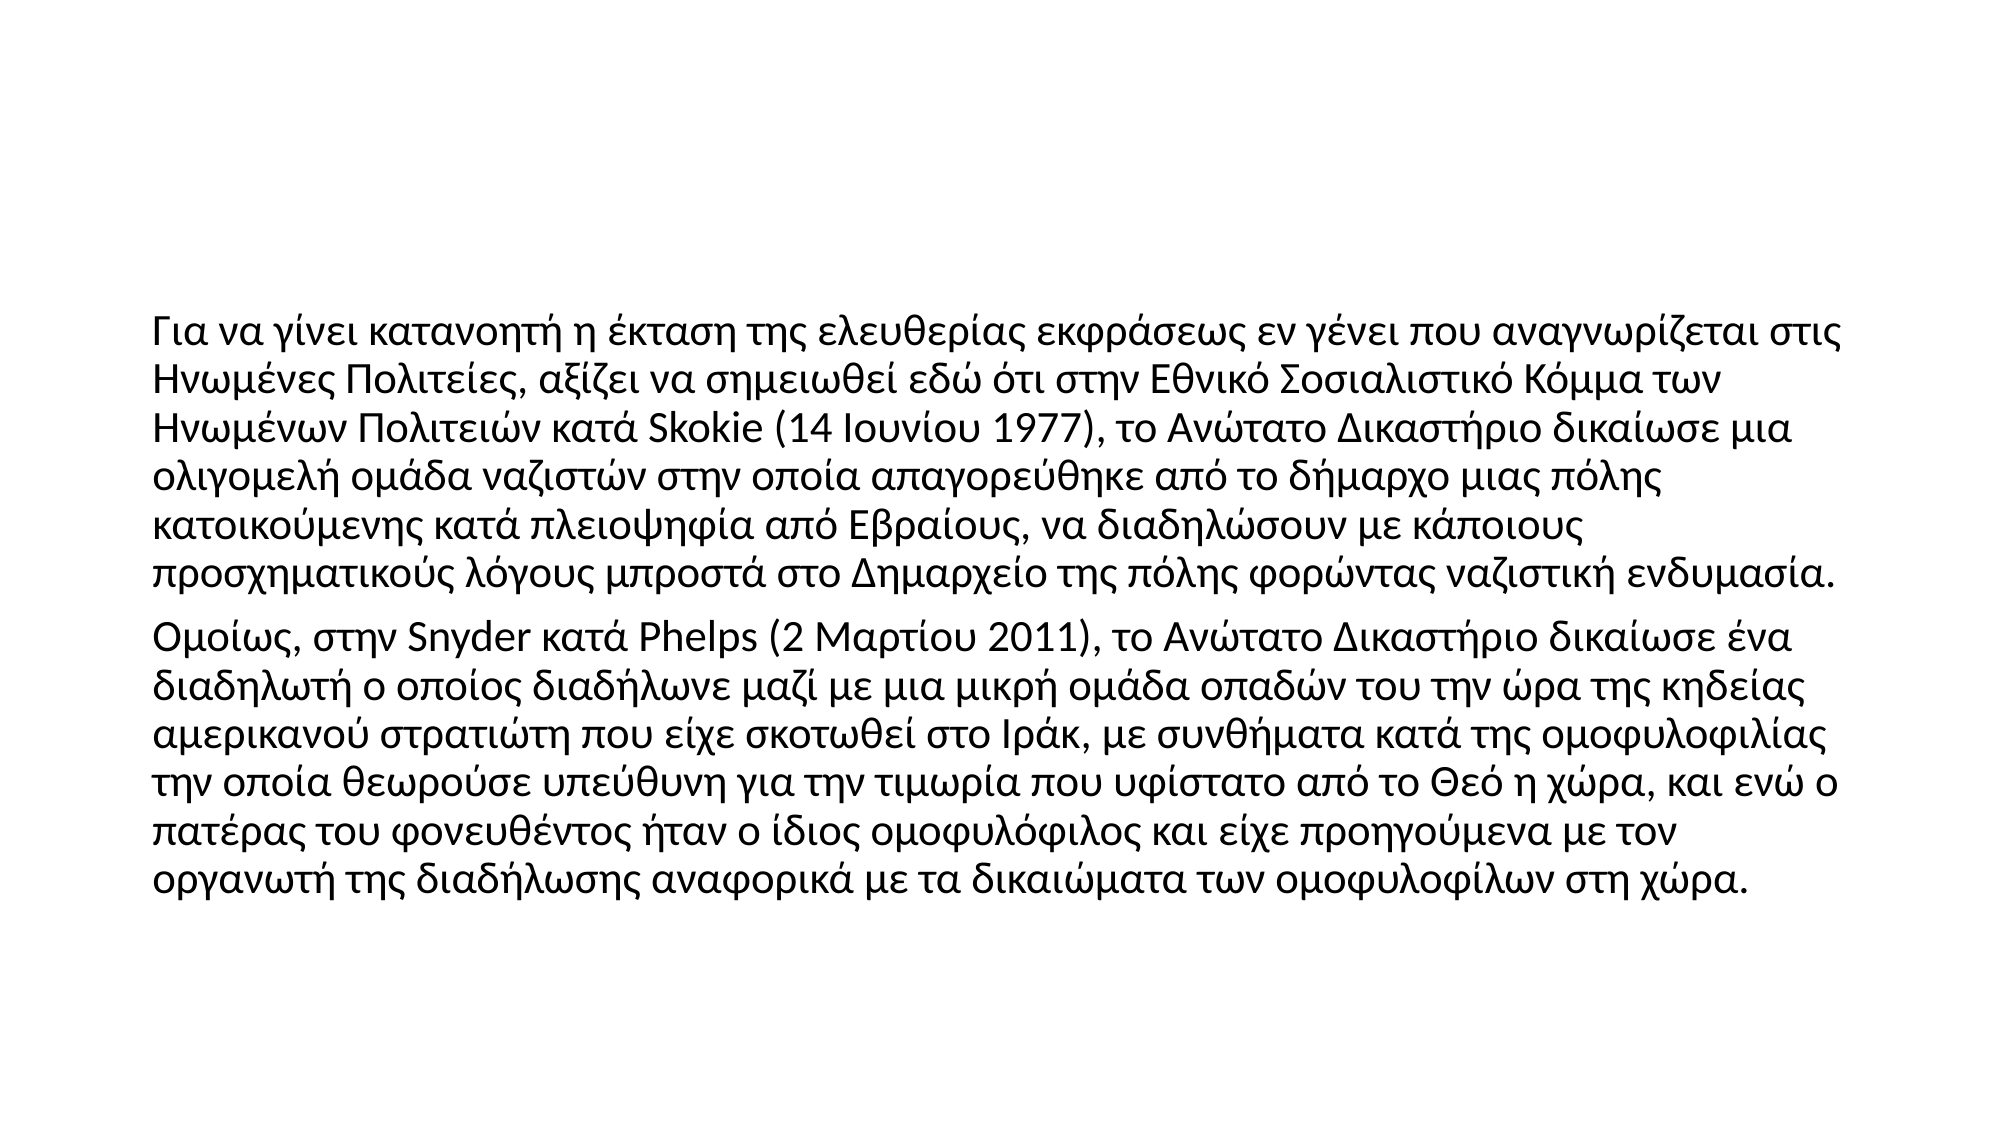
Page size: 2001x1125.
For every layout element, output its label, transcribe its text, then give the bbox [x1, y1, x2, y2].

list Για να γίνει κατανοητή η έκταση της ελευθερίας εκφράσεως εν γένει που αναγνωρίζεται στις Ηνωμένες Πολιτείες, αξίζει να σημειωθεί εδώ ότι στην Εθνικό Σοσιαλιστικό Κόμμα των Ηνωμένων Πολιτειών κατά Skokie (14 Ιουνίου 1977), το Ανώτατο Δικαστήριο δικαίωσε μια ολιγομελή ομάδα ναζιστών στην οποία απαγορεύθηκε από το δήμαρχο μιας πόλης κατοικούμενης κατά πλειοψηφία από Εβραίους, να διαδηλώσουν με κάποιους προσχηματικούς λόγους μπροστά στο Δημαρχείο της πόλης φορώντας ναζιστική ενδυμασία. Ομοίως, στην Snyder κατά Phelps (2 Μαρτίου 2011), το Ανώτατο Δικαστήριο δικαίωσε ένα διαδηλωτή ο οποίος διαδήλωνε μαζί με μια μικρή ομάδα οπαδών του την ώρα της κηδείας αμερικανού στρατιώτη που είχε σκοτωθεί στο Ιράκ, με συνθήματα κατά της ομοφυλοφιλίας την οποία θεωρούσε υπεύθυνη για την τιμωρία που υφίστατο από το Θεό η χώρα, και ενώ ο πατέρας του φονευθέντος ήταν ο ίδιος ομοφυλόφιλος και είχε προηγούμενα με τον οργανωτή της διαδήλωσης αναφορικά με τα δικαιώματα των ομοφυλοφίλων στη χώρα. [137, 299, 1863, 1014]
